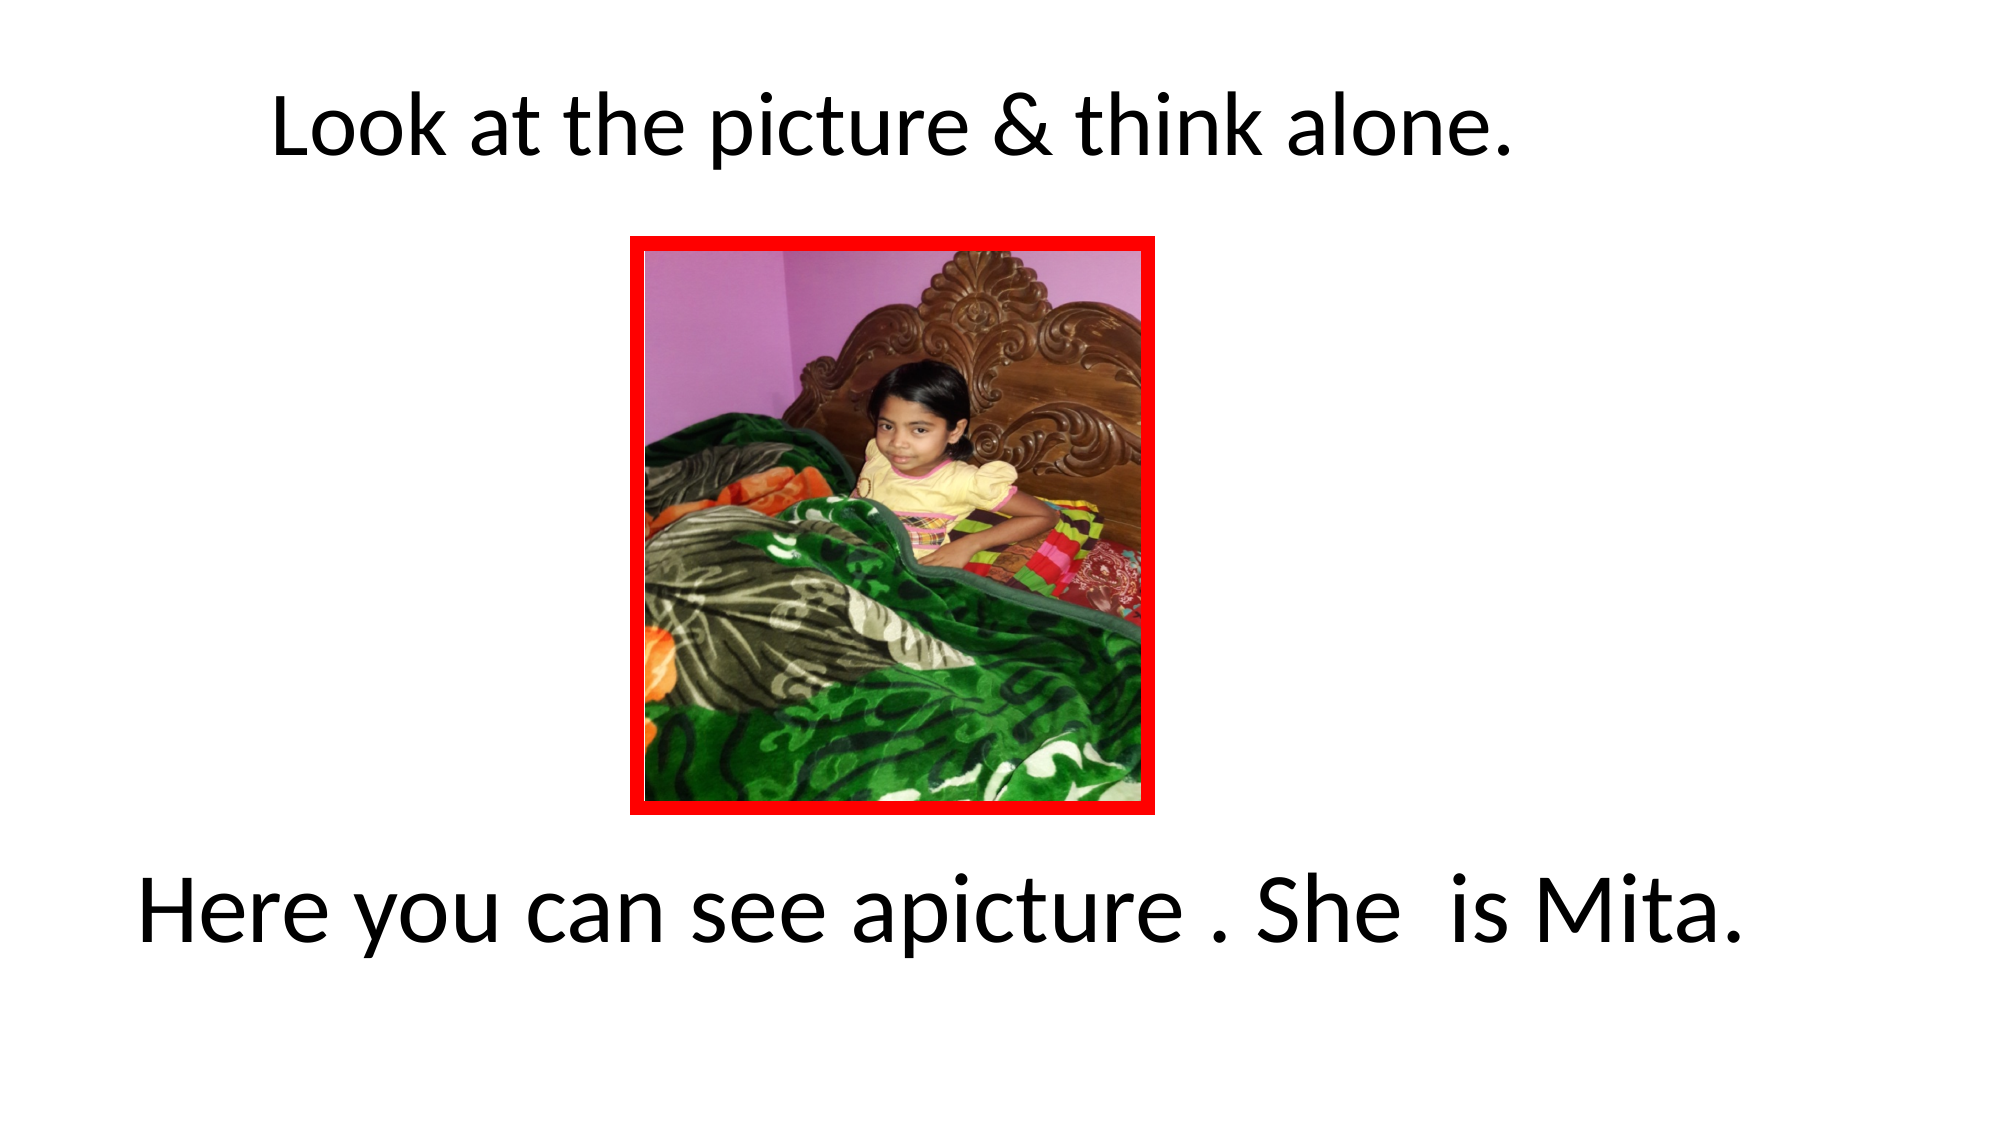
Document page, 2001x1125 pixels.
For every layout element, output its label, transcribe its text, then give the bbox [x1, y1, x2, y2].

picture [617, 251, 1168, 801]
text_box Here you can see apicture . She is Mita. [98, 834, 1902, 970]
text_box Look at the picture & think alone. [235, 56, 1692, 181]
